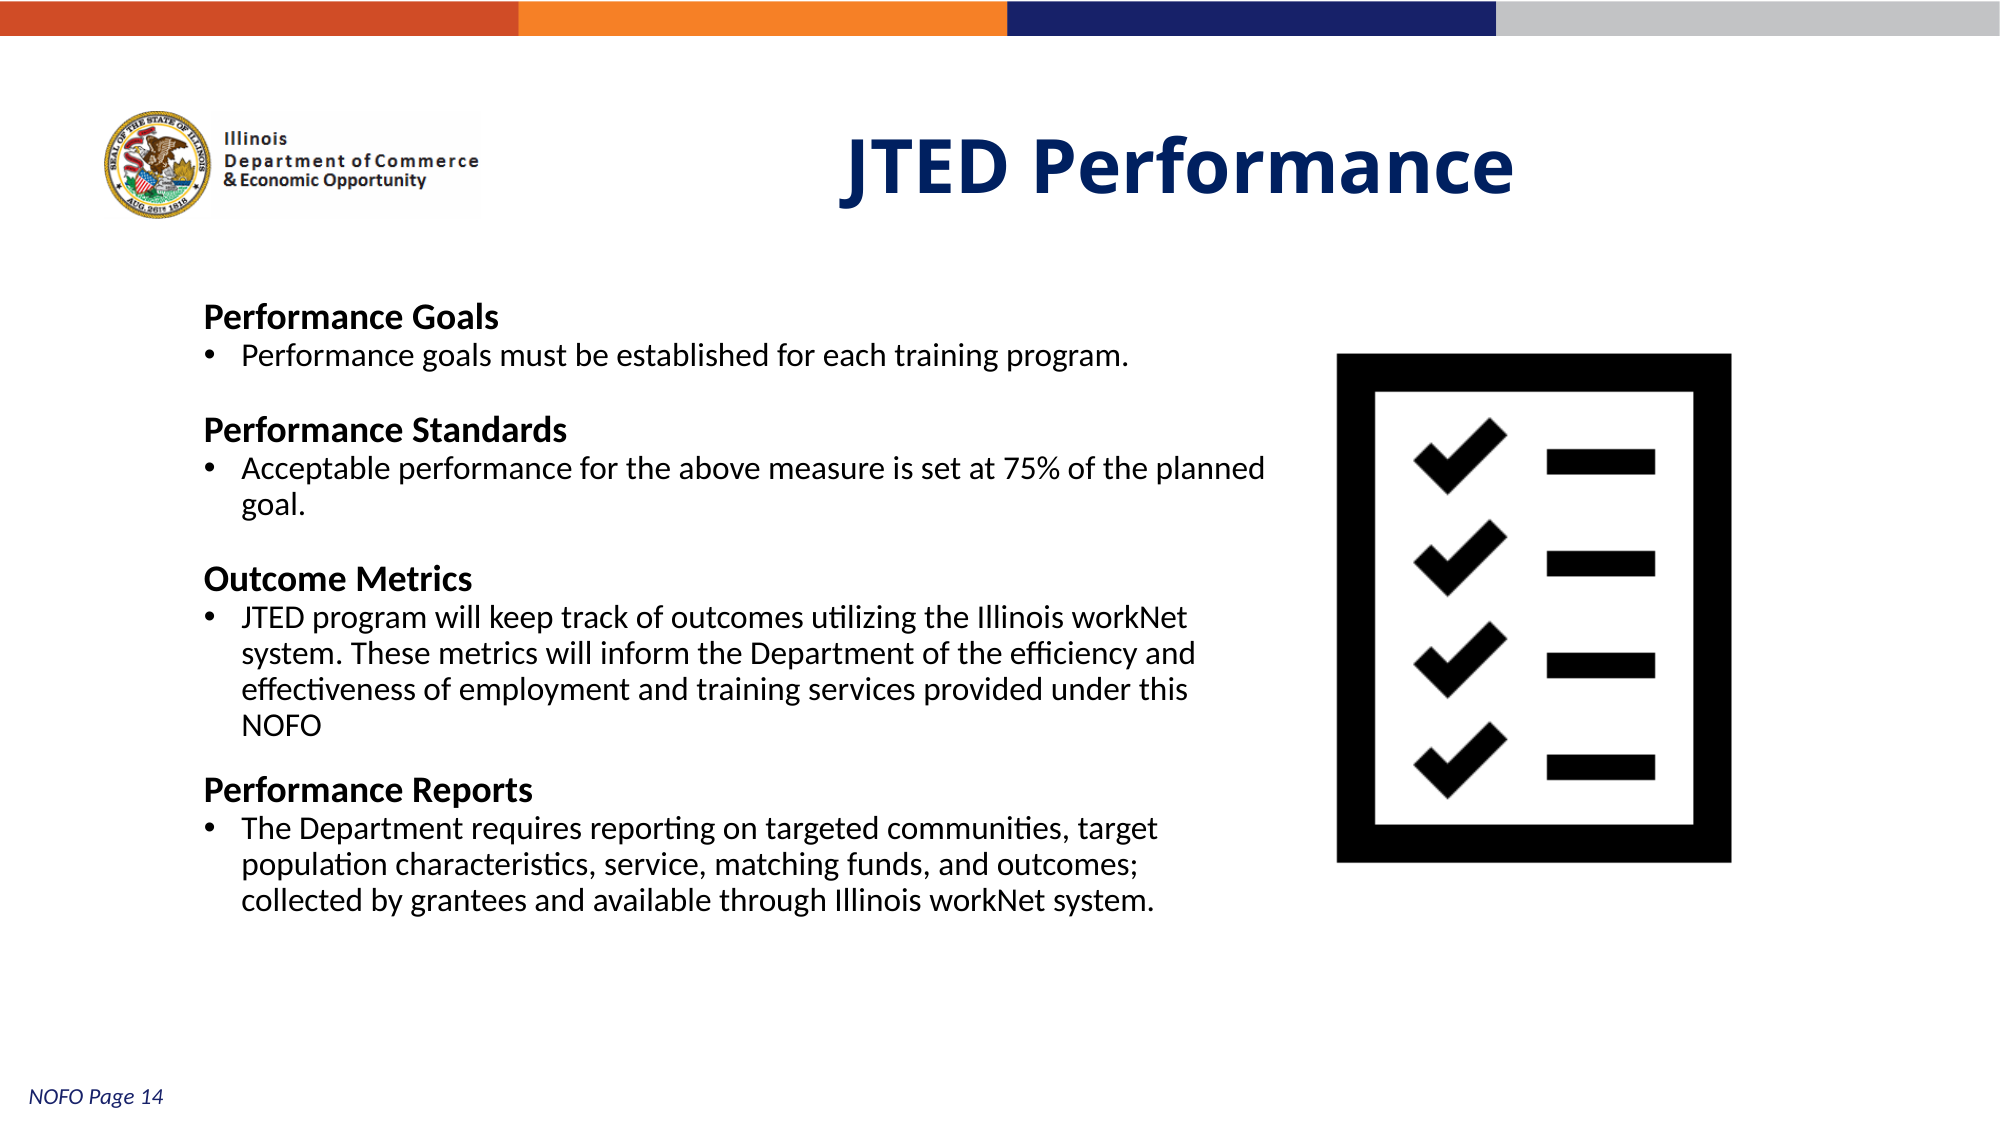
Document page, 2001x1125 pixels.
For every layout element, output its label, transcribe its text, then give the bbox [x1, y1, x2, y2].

text_box NOFO Page 14 [13, 1074, 364, 1117]
picture [0, 0, 2000, 1125]
list Performance Goals Performance goals must be established for each training program. Performance Standards Acceptable performance for the above measure is set at 75% of the planned goal. Outcome Metrics JTED program will keep track of outcomes utilizing the Illinois workNet system. These metrics will inform the Department of the efficiency and effectiveness of employment and training services provided under this NOFO Performance Reports The Department requires reporting on targeted communities, target population characteristics, service, matching funds, and outcomes; collected by grantees and available through Illinois workNet system. [188, 290, 1283, 1013]
text_box JTED Performance [413, 121, 1949, 240]
